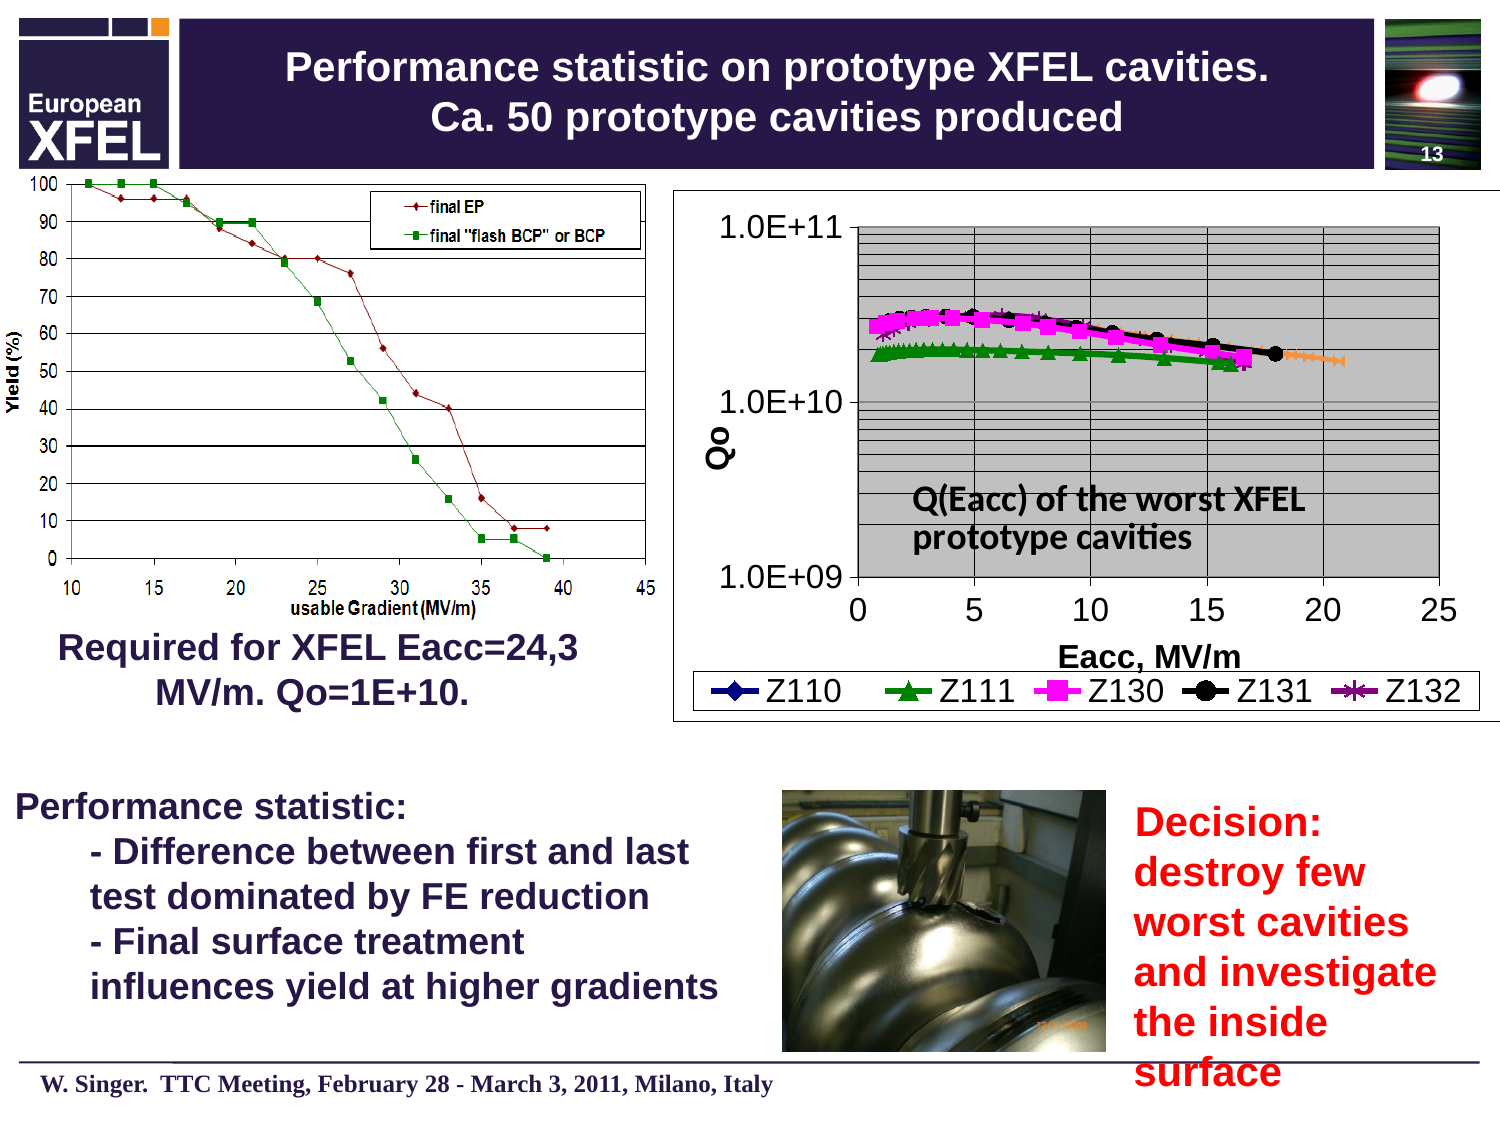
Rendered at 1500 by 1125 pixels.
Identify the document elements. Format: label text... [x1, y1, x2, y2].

picture [1385, 19, 1481, 170]
title Performance statistic on prototype XFEL cavities. Ca. 50 prototype cavities produced [249, 108, 1309, 140]
picture [782, 789, 1106, 1053]
text_box 13 [1384, 18, 1480, 169]
picture [0, 171, 658, 622]
text_box Performance statistic: - Difference between first and last test dominated by FE reduction - Final surface treatment influences yield at higher gradients [0, 775, 747, 1054]
text_box Decision: destroy few worst cavities and investigate the inside surface [1062, 786, 1500, 1102]
picture [19, 18, 169, 169]
chart [673, 189, 1500, 723]
text_box Required for XFEL Eacc=24,3 MV/m. Qo=1E+10. [0, 630, 606, 721]
